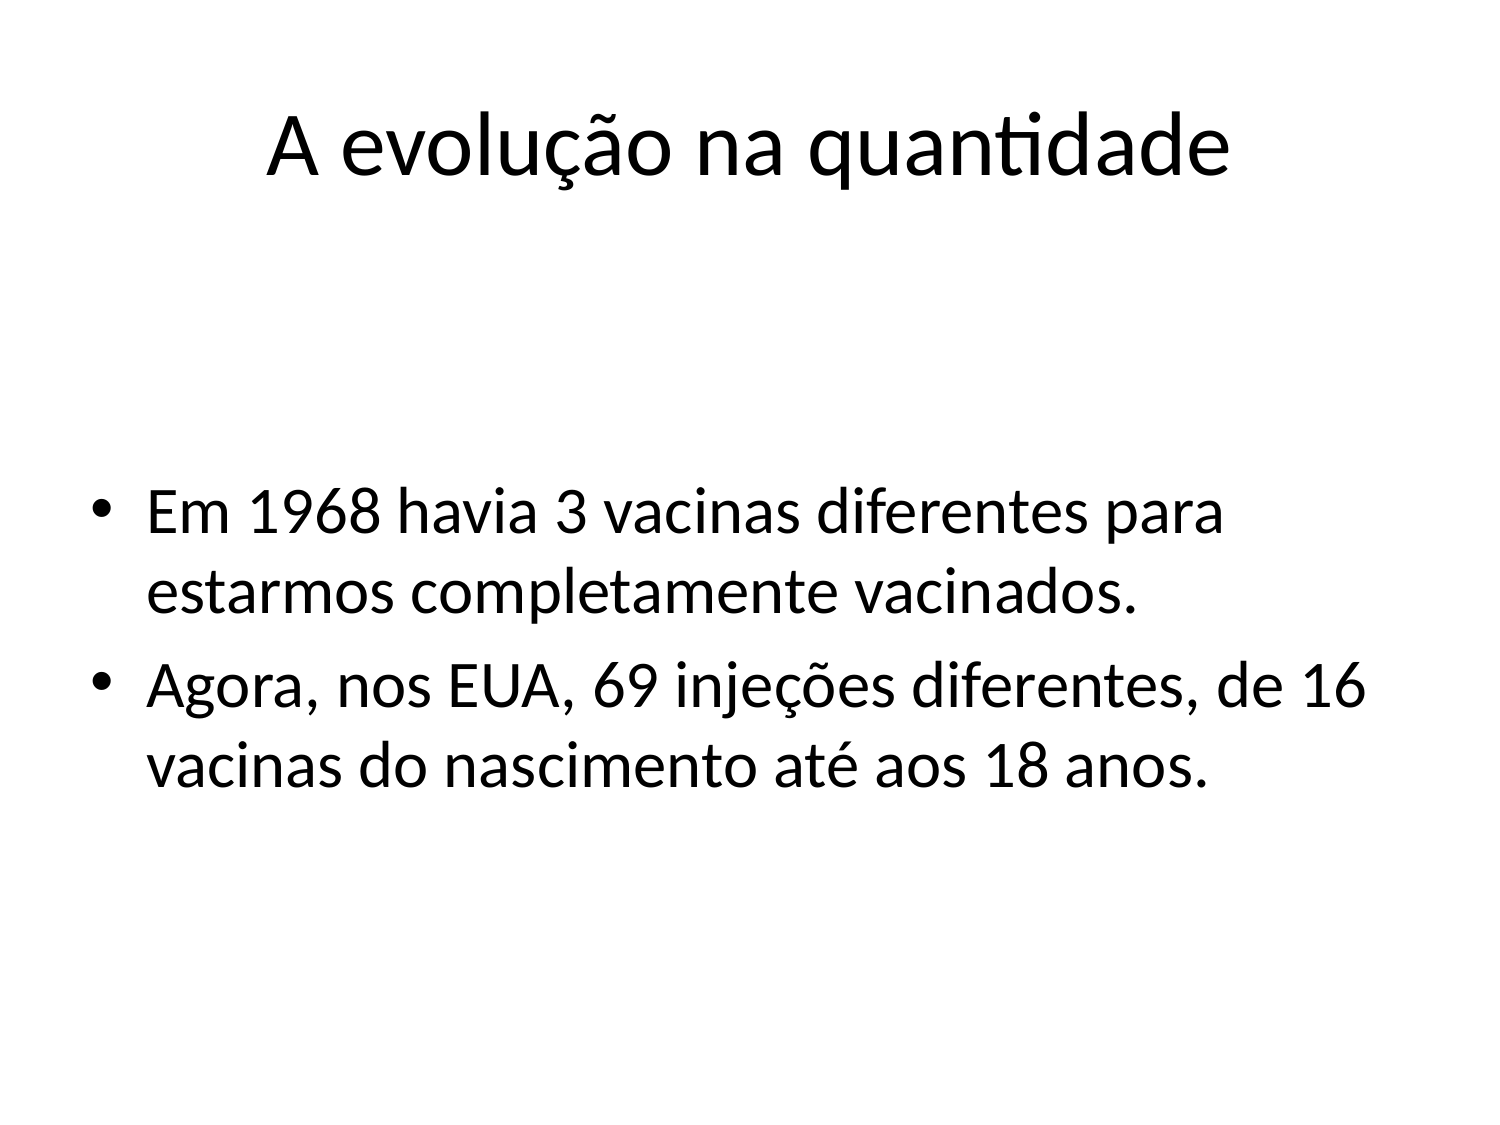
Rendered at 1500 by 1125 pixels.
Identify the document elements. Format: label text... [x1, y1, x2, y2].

list Em 1968 havia 3 vacinas diferentes para estarmos completamente vacinados. Agora, nos EUA, 69 injeções diferentes, de 16 vacinas do nascimento até aos 18 anos. [75, 262, 1425, 1005]
title A evolução na quantidade [75, 45, 1425, 233]
